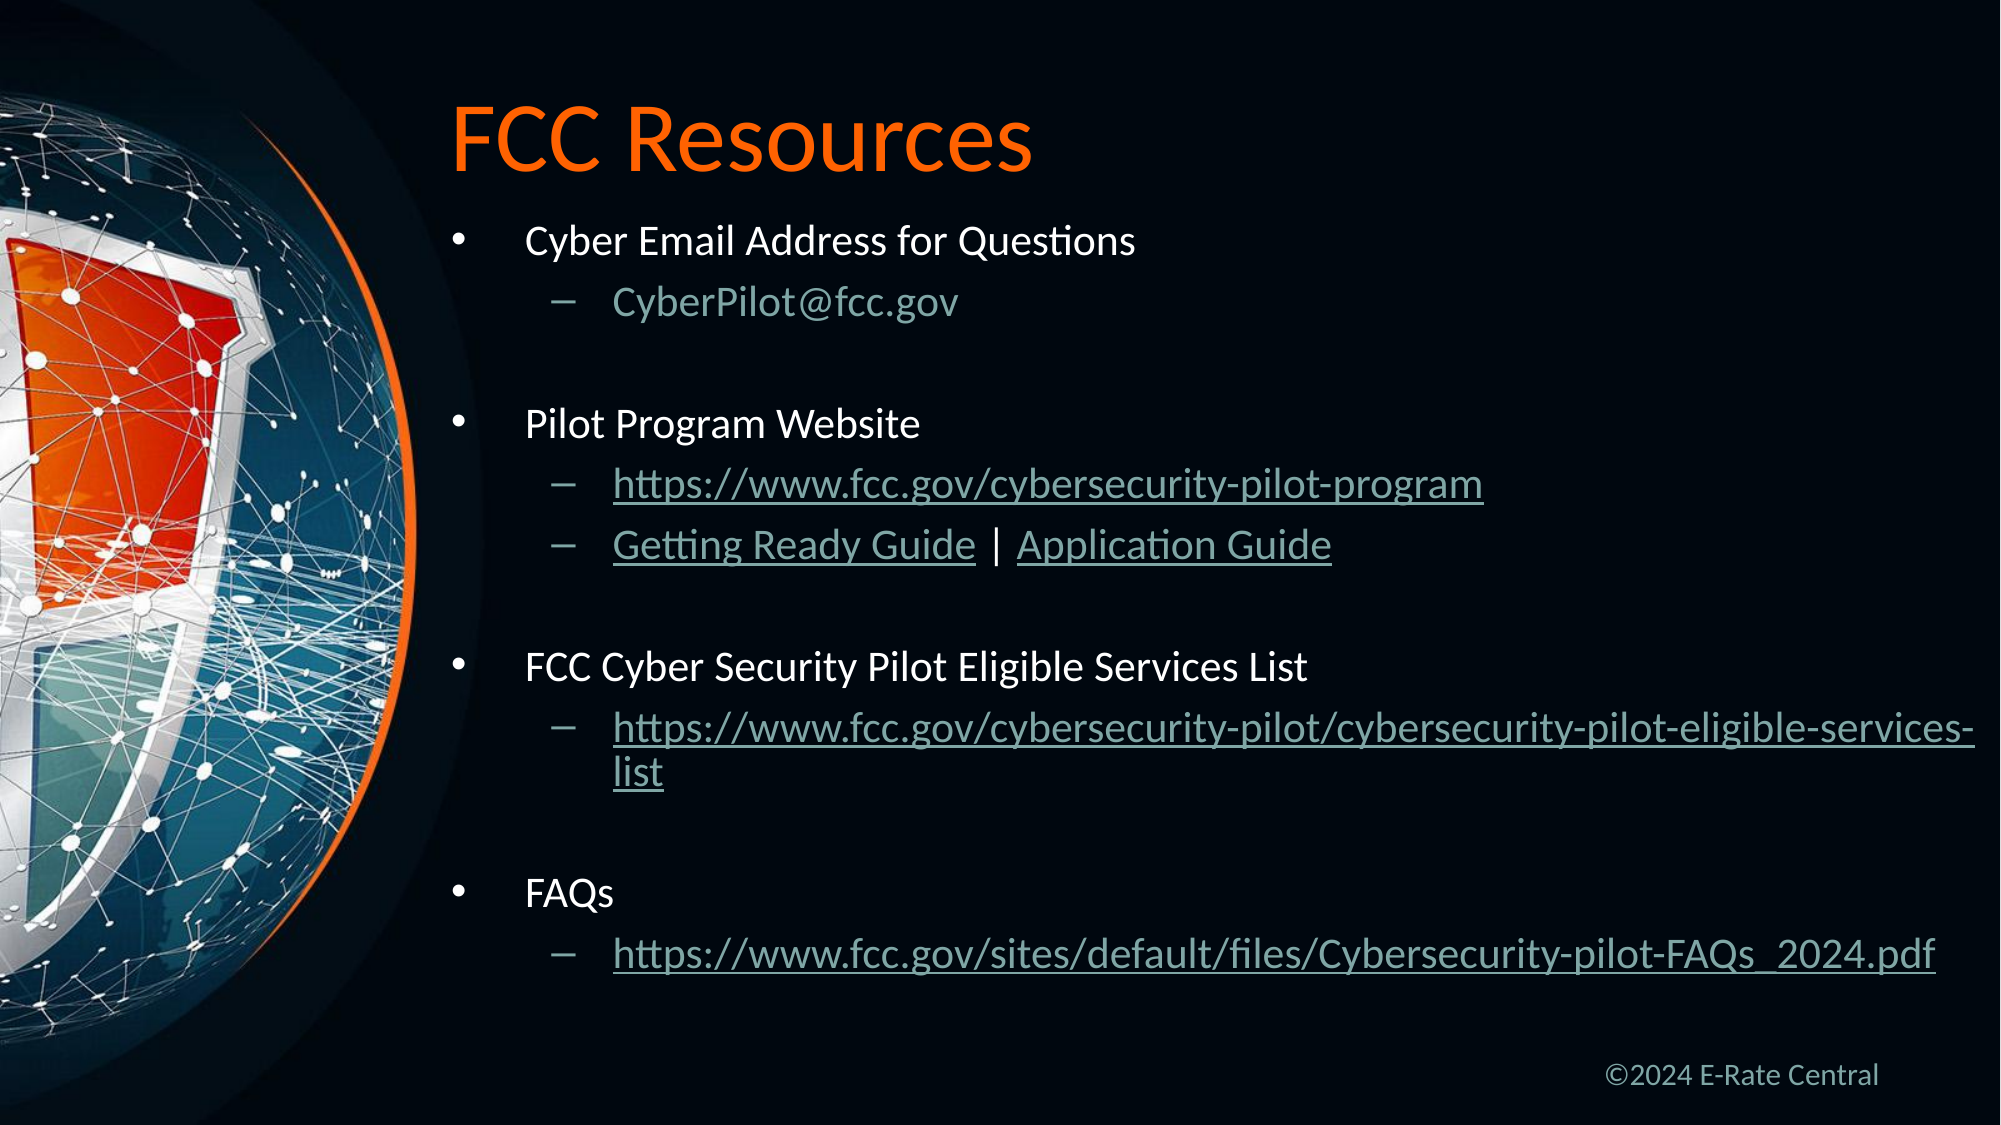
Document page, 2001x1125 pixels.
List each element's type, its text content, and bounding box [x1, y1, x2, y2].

title FCC Resources [430, 47, 1899, 201]
picture [0, 0, 2001, 1125]
list Cyber Email Address for Questions CyberPilot@fcc.gov Pilot Program Website https://www.fcc.gov/cybersecurity-pilot-program Getting Ready Guide | Application Guide FCC Cyber Security Pilot Eligible Services List https://www.fcc.gov/cybersecurity-pilot/cybersecurity-pilot-eligible-services-list FAQs https://www.fcc.gov/sites/default/files/Cybersecurity-pilot-FAQs_2024.pdf [430, 201, 2000, 991]
